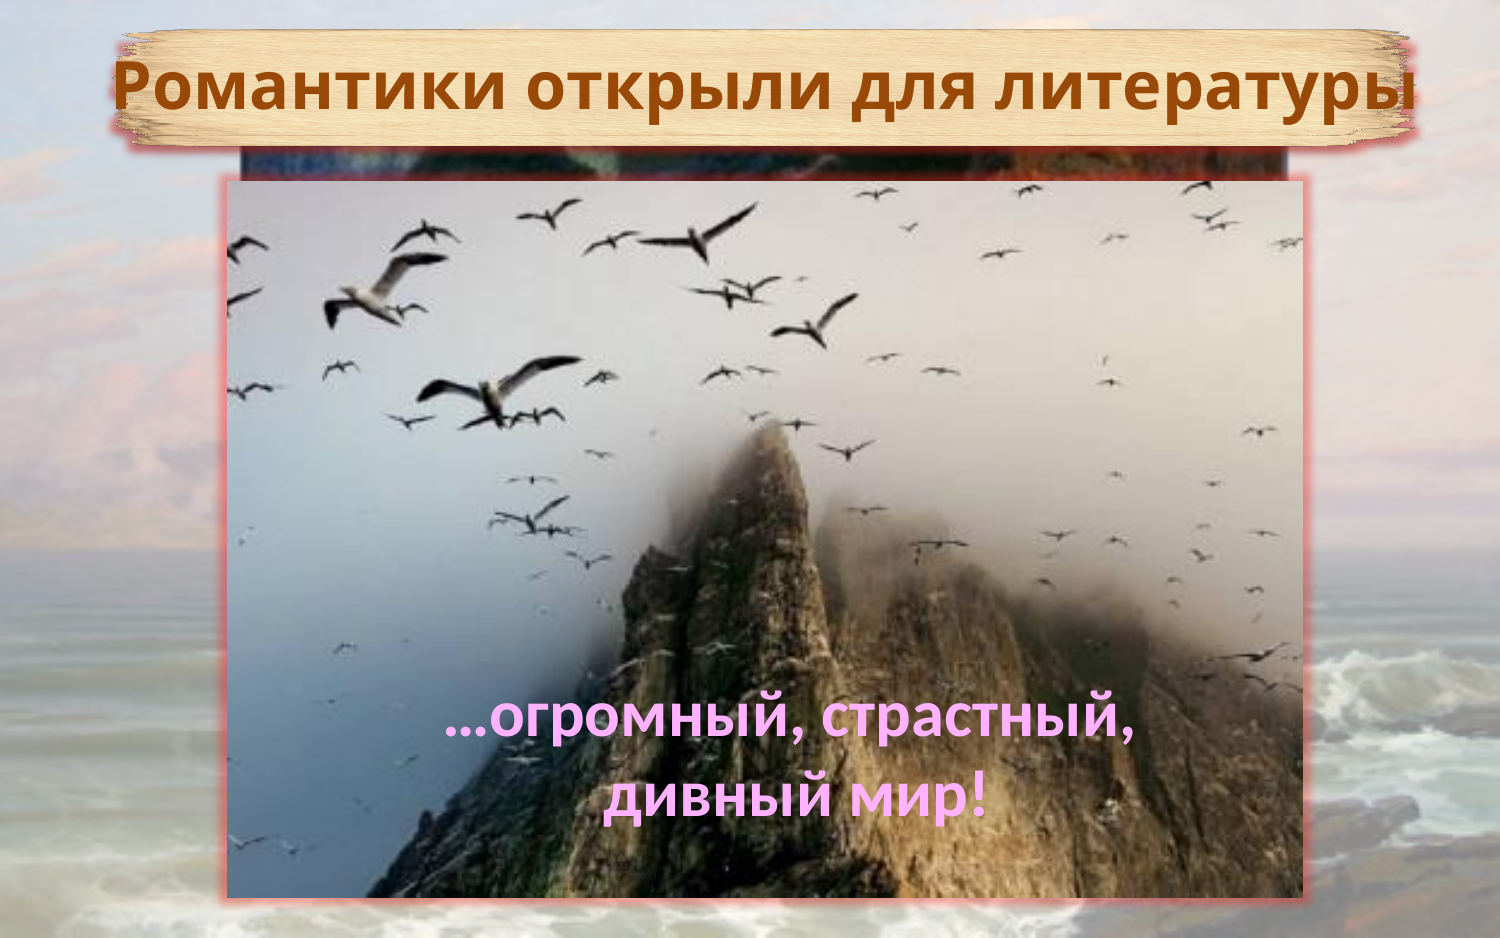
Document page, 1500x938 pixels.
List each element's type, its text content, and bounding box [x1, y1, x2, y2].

text_box Романтики открыли для литературы [89, 25, 1440, 140]
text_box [226, 181, 1303, 898]
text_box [241, 106, 1287, 180]
text_box [1296, 140, 1440, 150]
text_box [89, 140, 232, 150]
